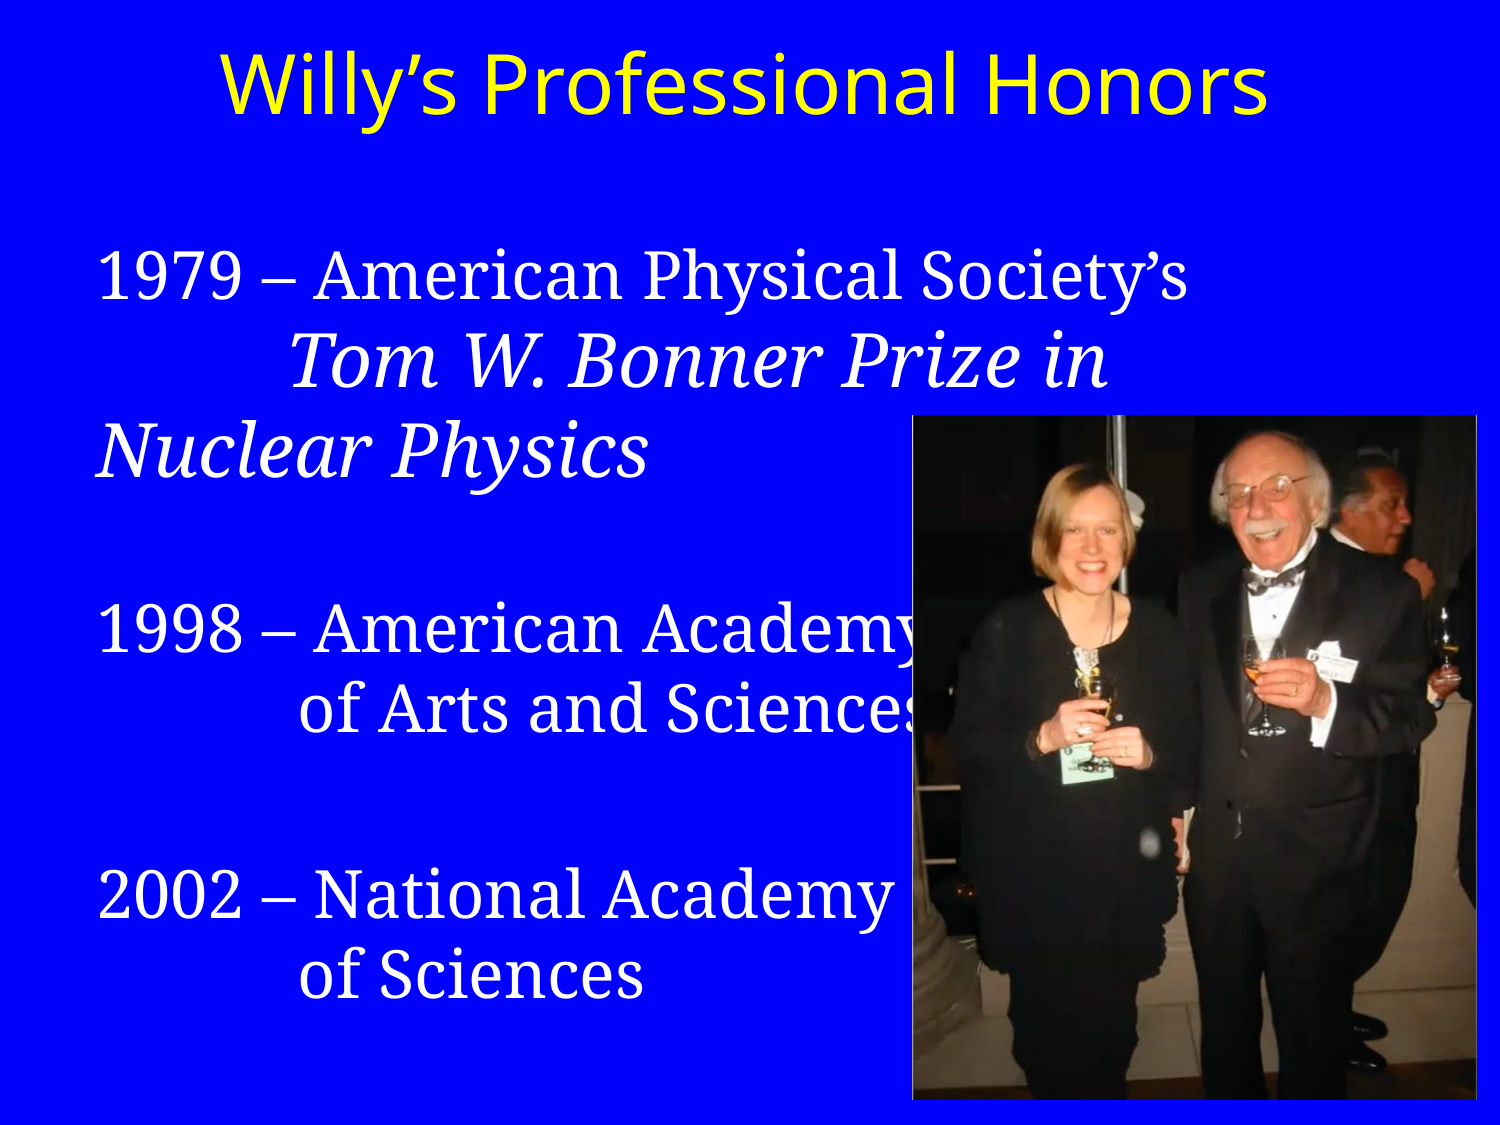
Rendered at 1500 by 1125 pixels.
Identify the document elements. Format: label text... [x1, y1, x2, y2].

list 1979 – American Physical Society’s Tom W. Bonner Prize in Nuclear Physics 1998 – American Academy of Arts and Sciences 2002 – National Academy of Sciences [81, 149, 1411, 1088]
picture [912, 415, 1477, 1100]
title Willy’s Professional Honors [0, 0, 1492, 175]
